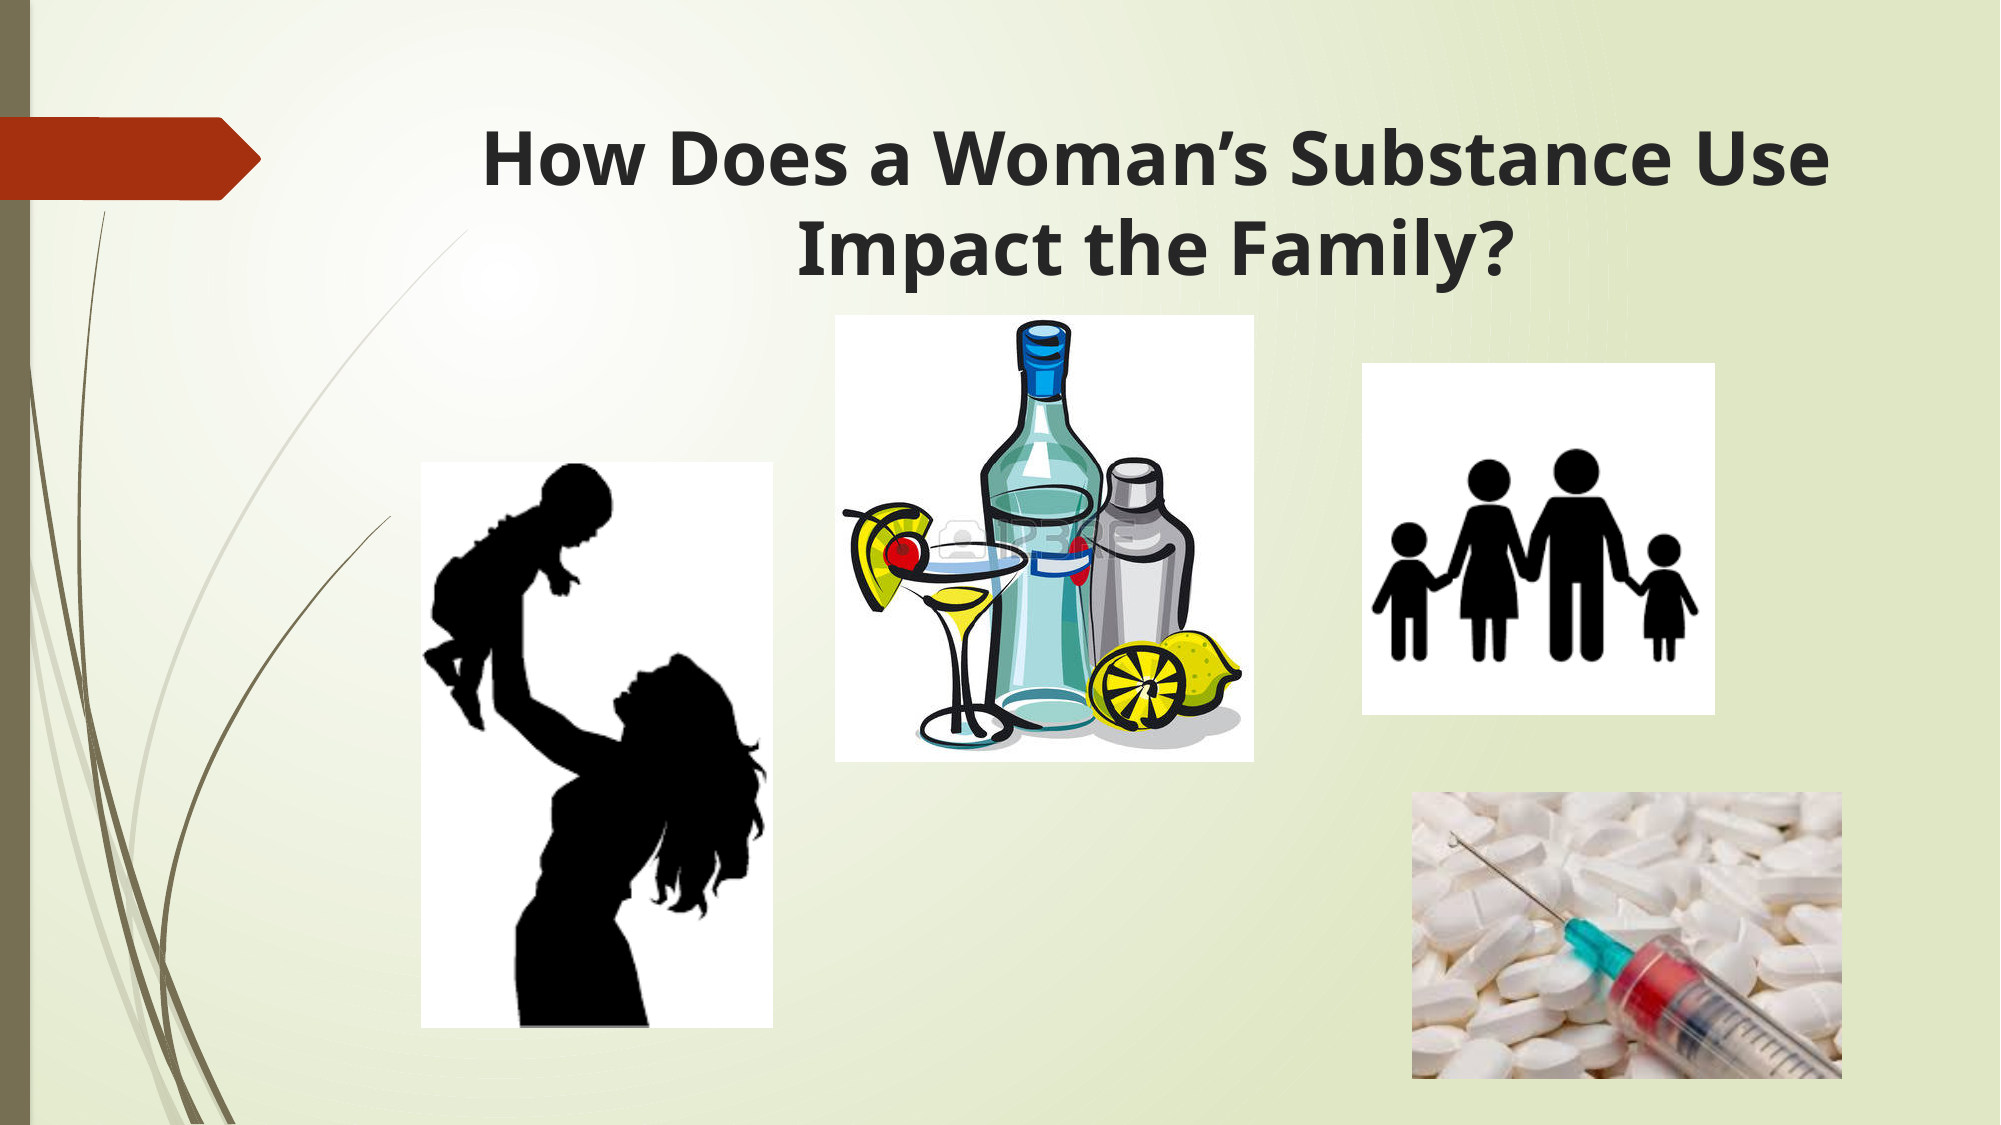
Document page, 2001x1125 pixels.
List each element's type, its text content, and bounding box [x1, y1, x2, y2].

picture [834, 315, 1254, 763]
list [420, 461, 773, 1028]
title How Does a Woman’s Substance Use Impact the Family? [425, 102, 1888, 313]
picture [1411, 792, 1843, 1079]
picture [1362, 362, 1715, 715]
